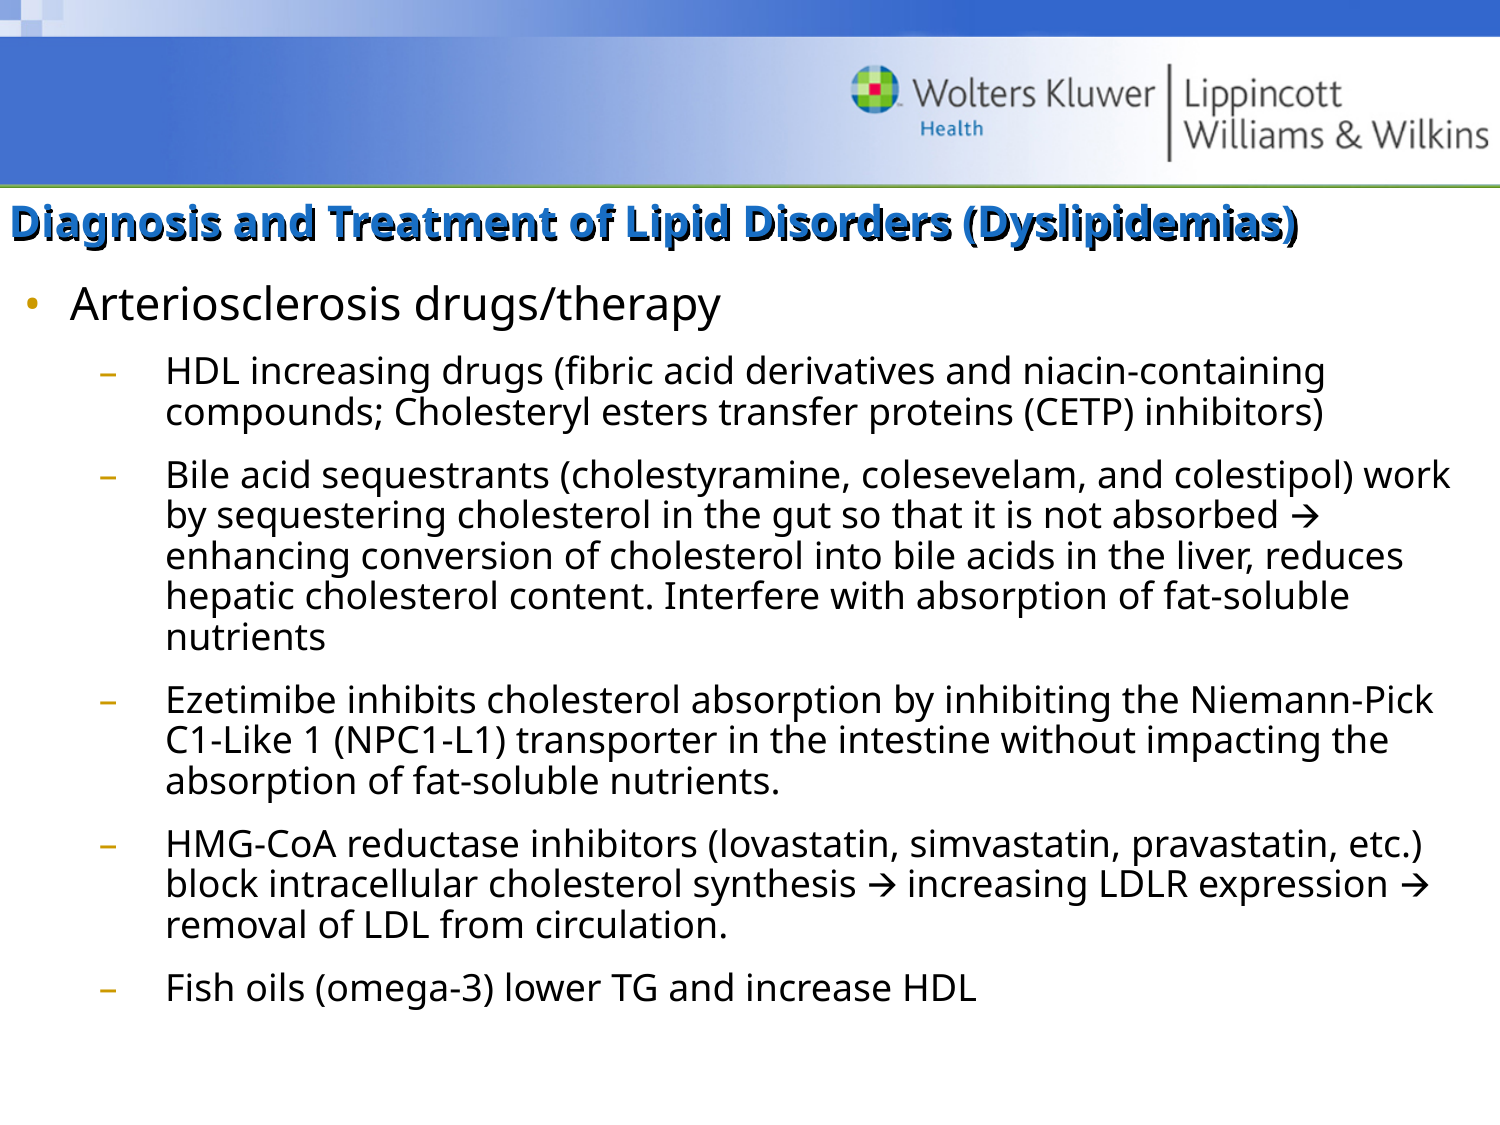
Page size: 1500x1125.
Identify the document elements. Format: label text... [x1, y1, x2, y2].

picture [0, 0, 1500, 188]
title Diagnosis and Treatment of Lipid Disorders (Dyslipidemias) [8, 59, 1500, 248]
list Arteriosclerosis drugs/therapy HDL increasing drugs (fibric acid derivatives and niacin-containing compounds; Cholesteryl esters transfer proteins (CETP) inhibitors) Bile acid sequestrants (cholestyramine, colesevelam, and colestipol) work by sequestering cholesterol in the gut so that it is not absorbed 🡪 enhancing conversion of cholesterol into bile acids in the liver, reduces hepatic cholesterol content. Interfere with absorption of fat-soluble nutrients Ezetimibe inhibits cholesterol absorption by inhibiting the Niemann-Pick C1-Like 1 (NPC1-L1) transporter in the intestine without impacting the absorption of fat-soluble nutrients. HMG-CoA reductase inhibitors (lovastatin, simvastatin, pravastatin, etc.) block intracellular cholesterol synthesis 🡪 increasing LDLR expression 🡪 removal of LDL from circulation. Fish oils (omega-3) lower TG and increase HDL [8, 273, 1500, 1125]
